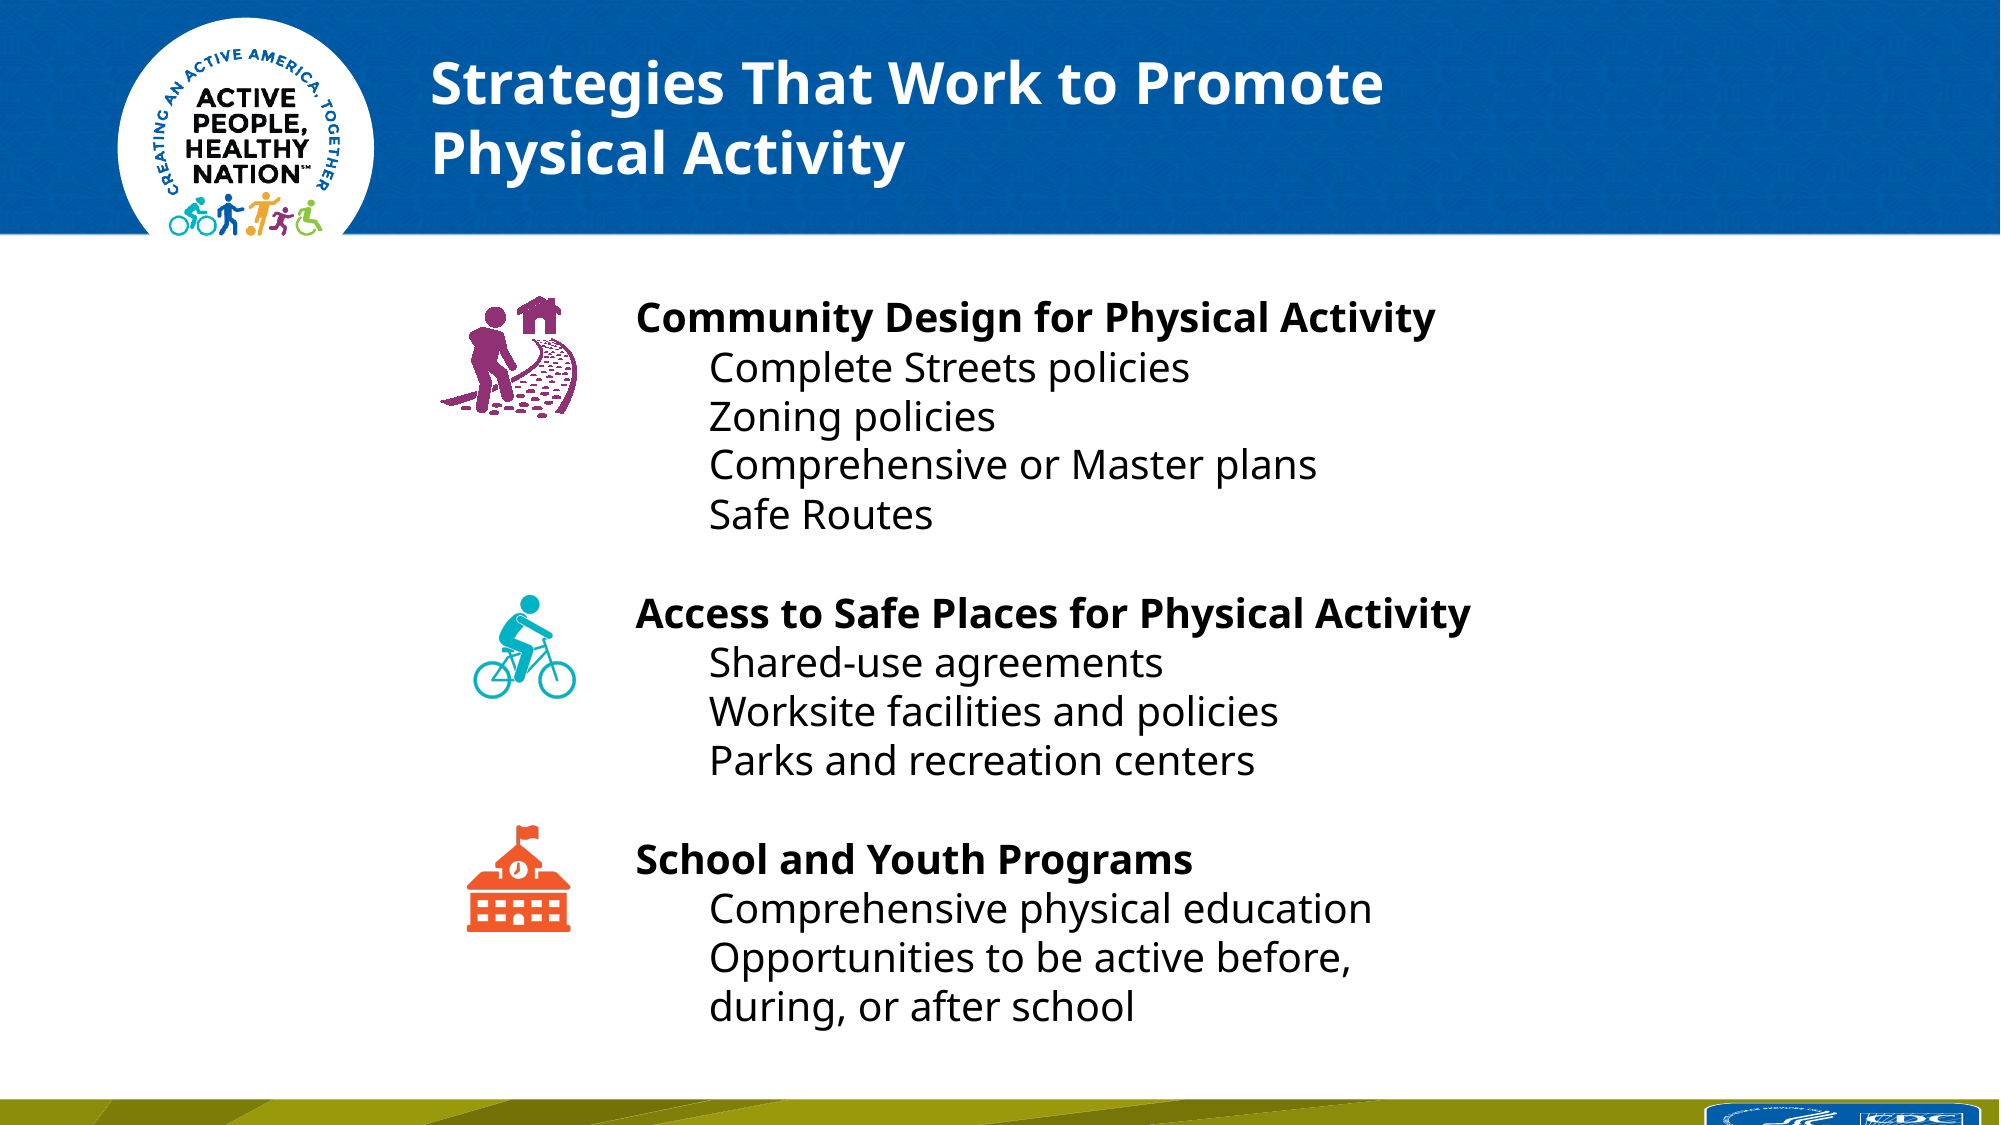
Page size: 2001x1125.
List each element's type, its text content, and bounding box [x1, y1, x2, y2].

picture [430, 806, 614, 973]
picture [0, 0, 2000, 246]
text_box Community Design for Physical Activity Complete Streets policies Zoning policies Comprehensive or Master plans Safe Routes Access to Safe Places for Physical Activity Shared-use agreements Worksite facilities and policies Parks and recreation centers School and Youth Programs Comprehensive physical education Opportunities to be active before, during, or after school [620, 284, 1493, 1076]
picture [430, 562, 614, 729]
title Strategies That Work to Promote Physical Activity [415, 67, 1870, 201]
picture [414, 280, 630, 443]
